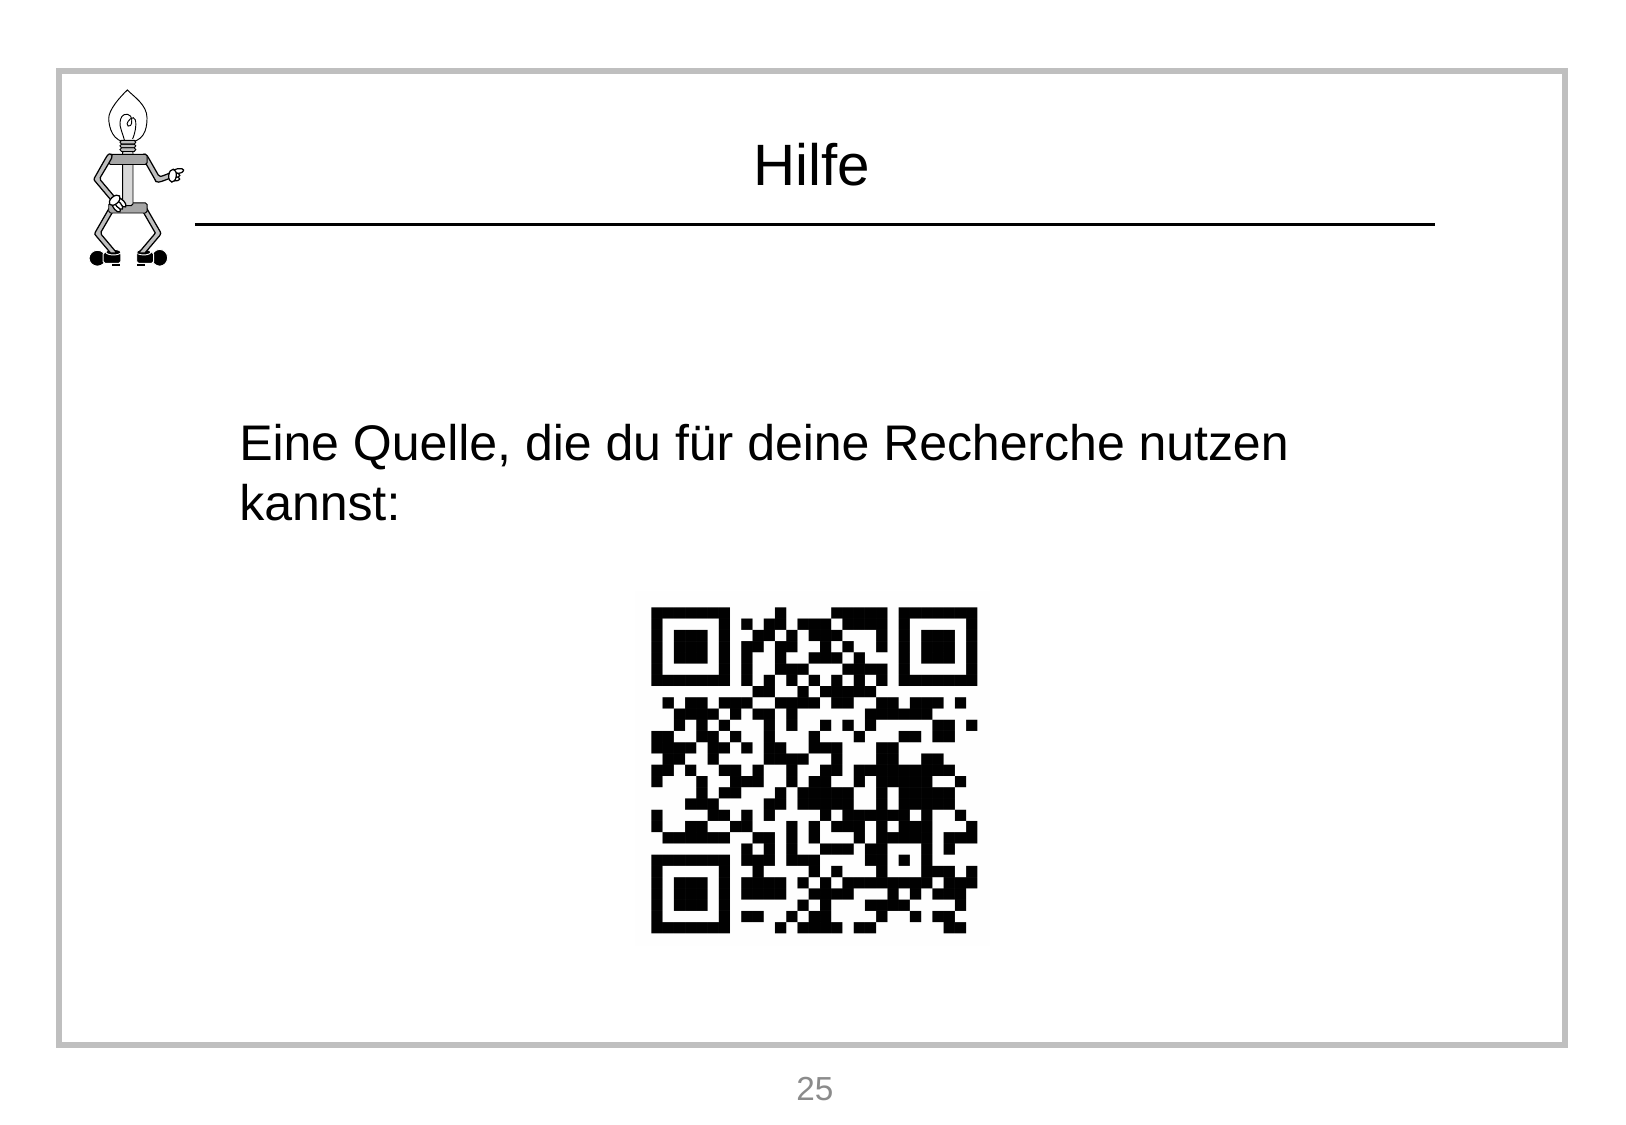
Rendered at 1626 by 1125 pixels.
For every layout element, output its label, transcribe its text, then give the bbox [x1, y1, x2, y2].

list Eine Quelle, die du für deine Recherche nutzen kannst: [224, 236, 1406, 1006]
slide_number 25 [631, 1057, 998, 1117]
picture [635, 591, 990, 946]
